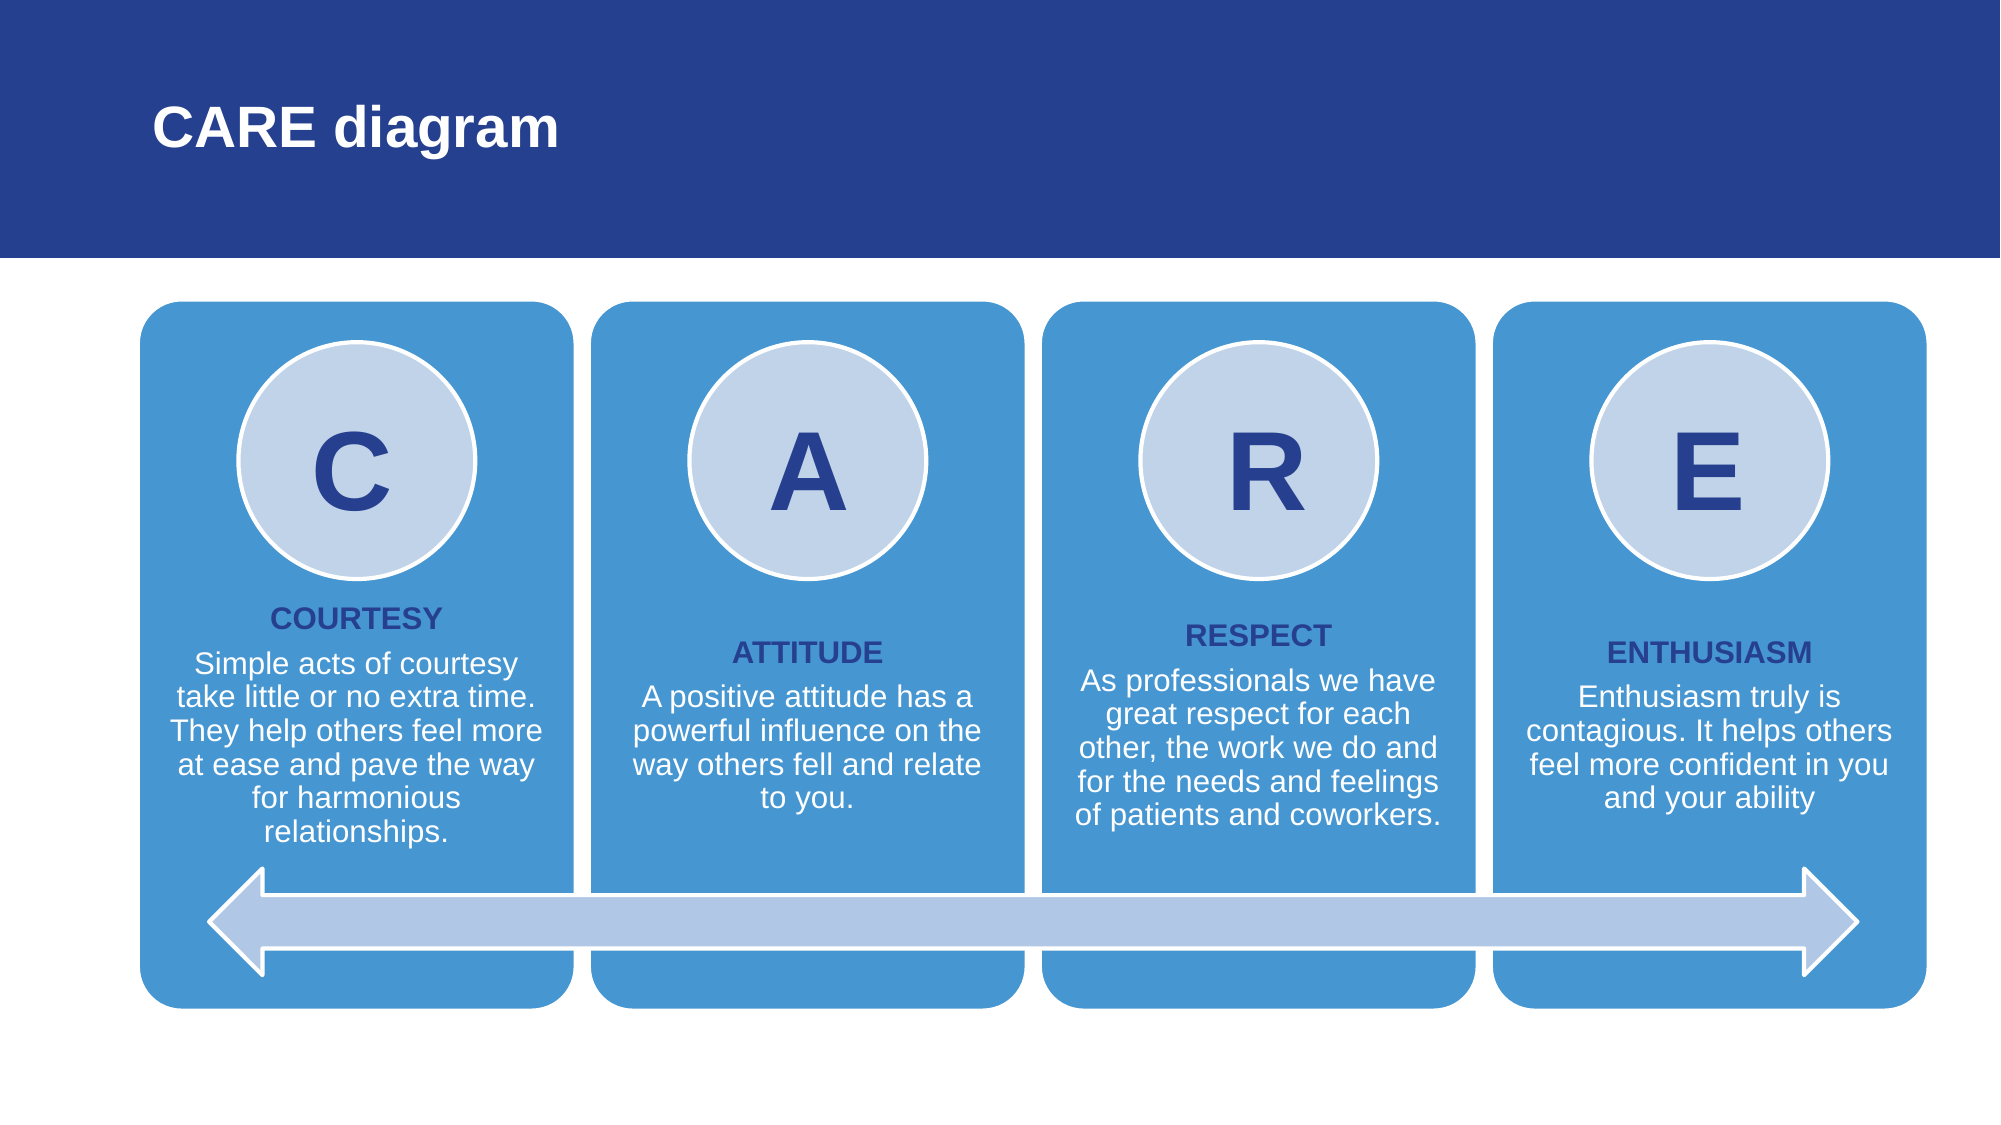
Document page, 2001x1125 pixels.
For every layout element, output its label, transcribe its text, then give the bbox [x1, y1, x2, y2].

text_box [137, 299, 1930, 1011]
title CARE diagram [137, 20, 1863, 238]
